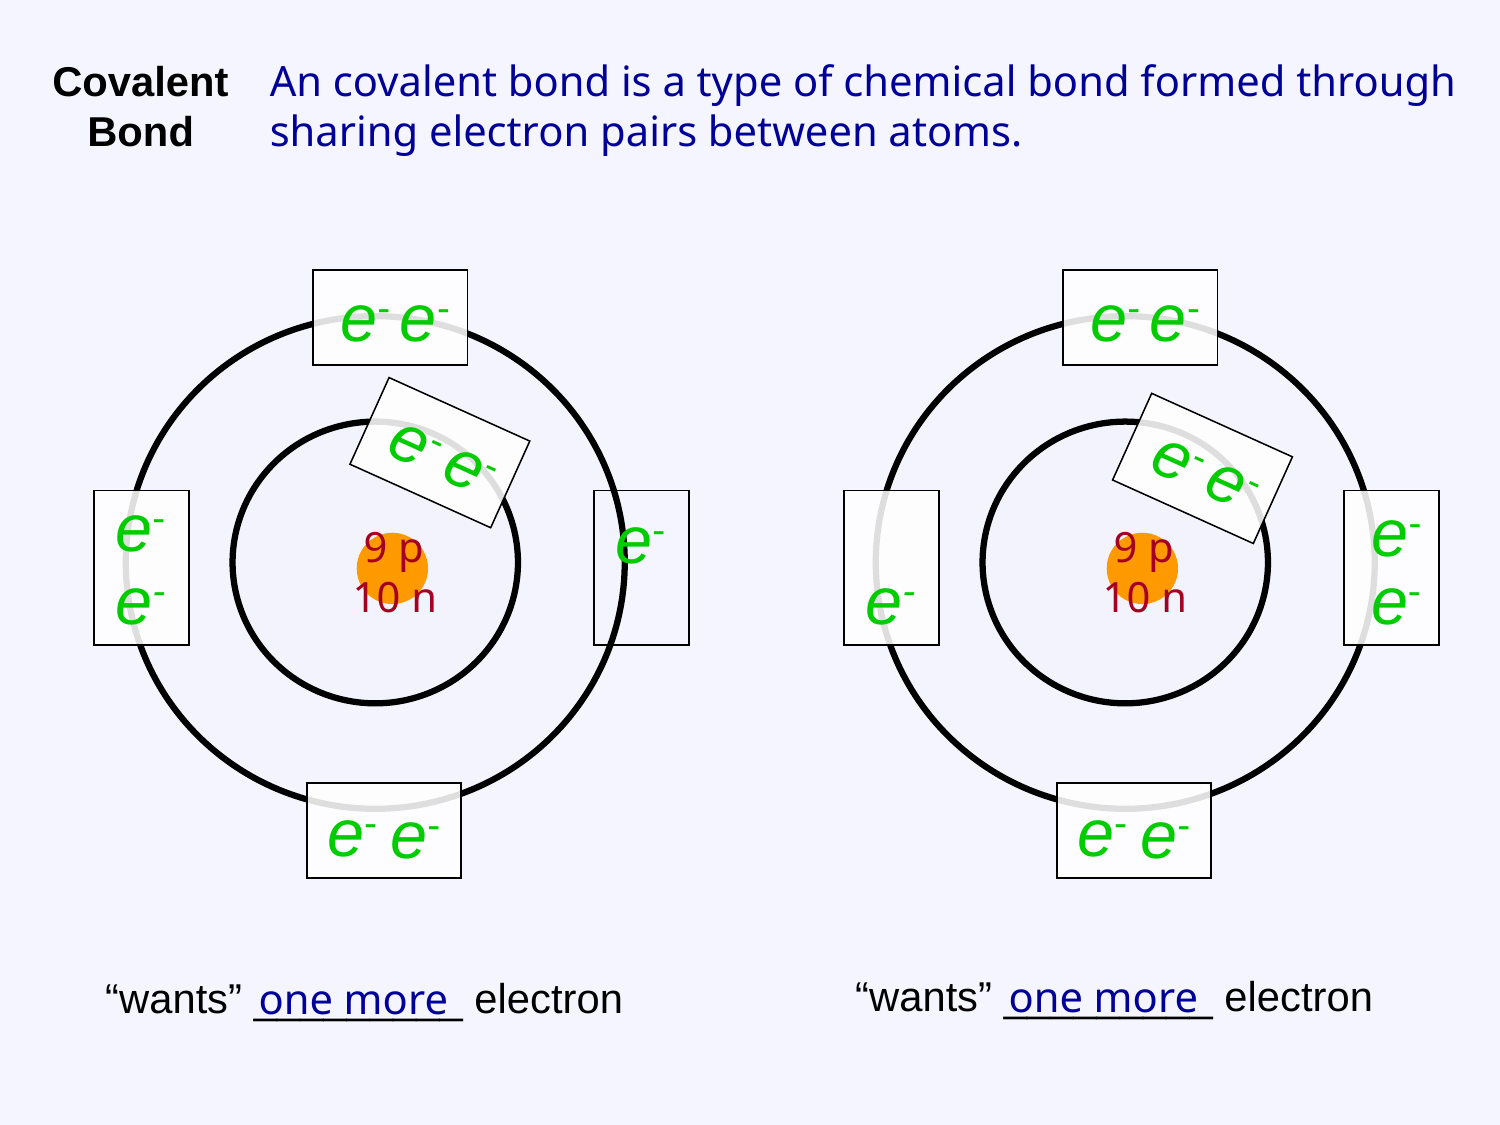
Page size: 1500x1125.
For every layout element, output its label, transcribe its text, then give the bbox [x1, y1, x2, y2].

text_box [844, 267, 1440, 878]
text_box one more [243, 965, 463, 1031]
text_box An covalent bond is a type of chemical bond formed through sharing electron pairs between atoms. [255, 47, 1482, 163]
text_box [94, 267, 690, 878]
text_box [363, 402, 518, 501]
text_box “wants” _________ electron [90, 964, 639, 1030]
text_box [1125, 418, 1281, 516]
text_box Covalent Bond [37, 47, 244, 163]
text_box one more [993, 963, 1213, 1029]
text_box “wants” _________ electron [840, 962, 1389, 1028]
